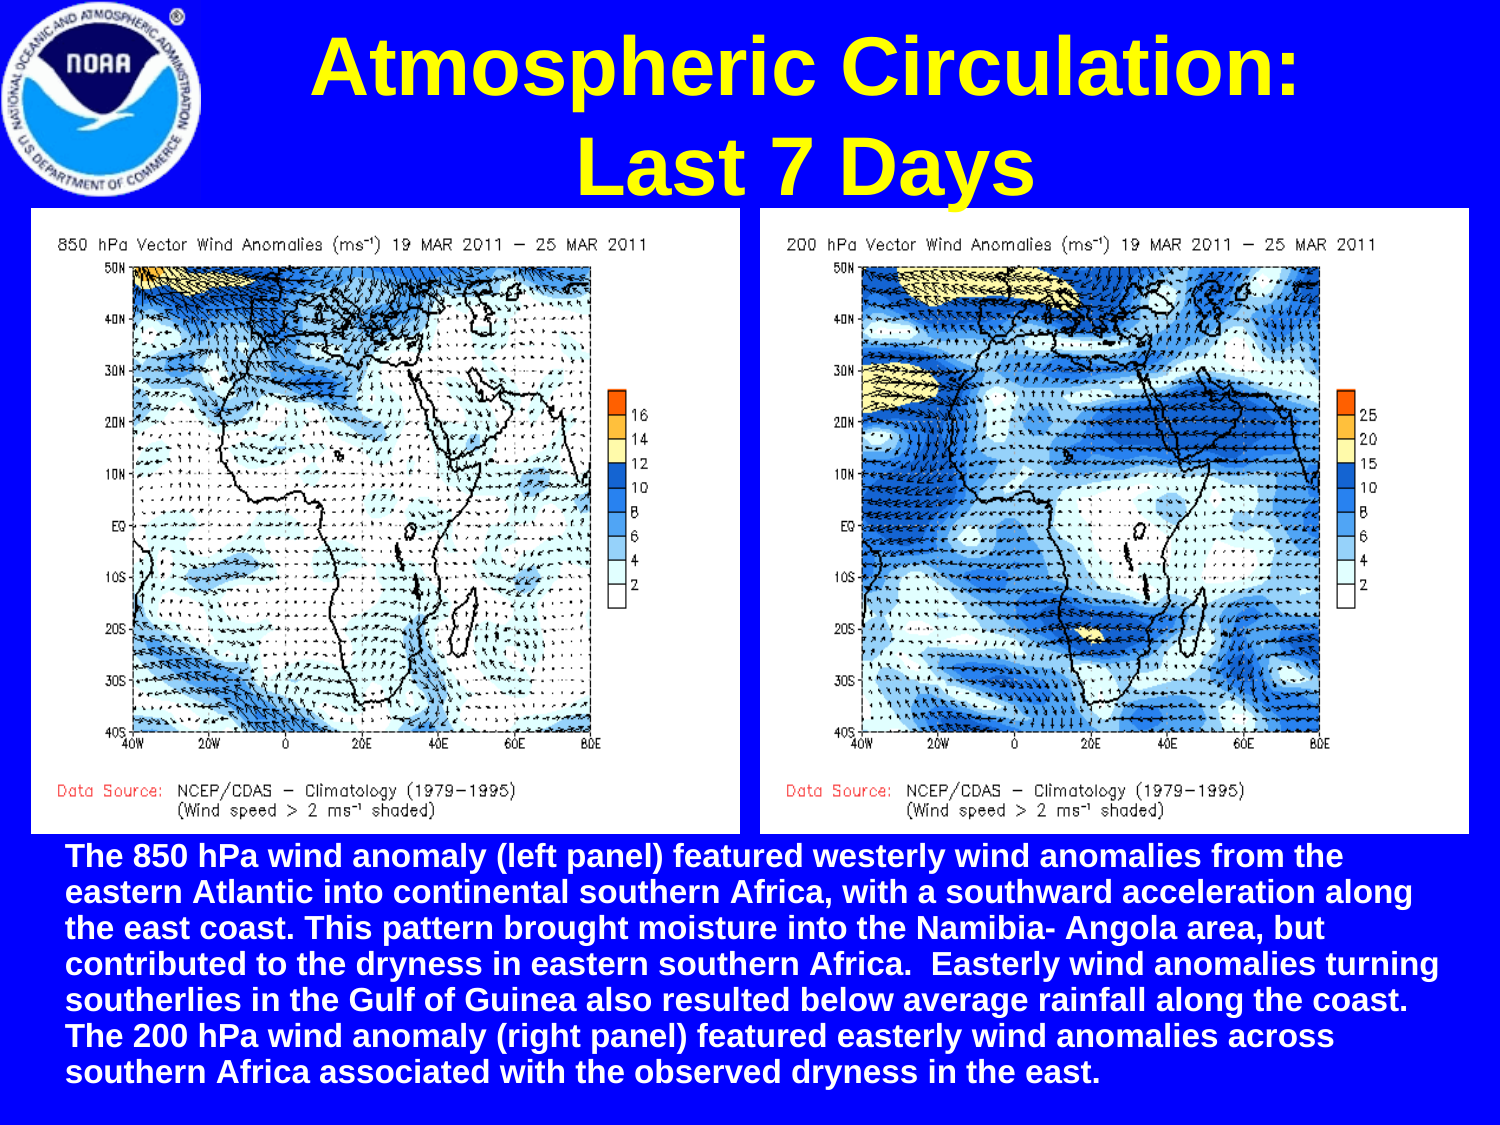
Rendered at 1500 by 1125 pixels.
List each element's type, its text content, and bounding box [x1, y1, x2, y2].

picture [760, 208, 1469, 834]
title Atmospheric Circulation: Last 7 Days [174, 37, 1438, 188]
text_box The 850 hPa wind anomaly (left panel) featured westerly wind anomalies from the eastern Atlantic into continental southern Africa, with a southward acceleration along the east coast. This pattern brought moisture into the Namibia- Angola area, but contributed to the dryness in eastern southern Africa. Easterly wind anomalies turning southerlies in the Gulf of Guinea also resulted below average rainfall along the coast. The 200 hPa wind anomaly (right panel) featured easterly wind anomalies across southern Africa associated with the observed dryness in the east. [50, 831, 1488, 1099]
picture [0, 0, 200, 200]
picture [31, 208, 740, 834]
